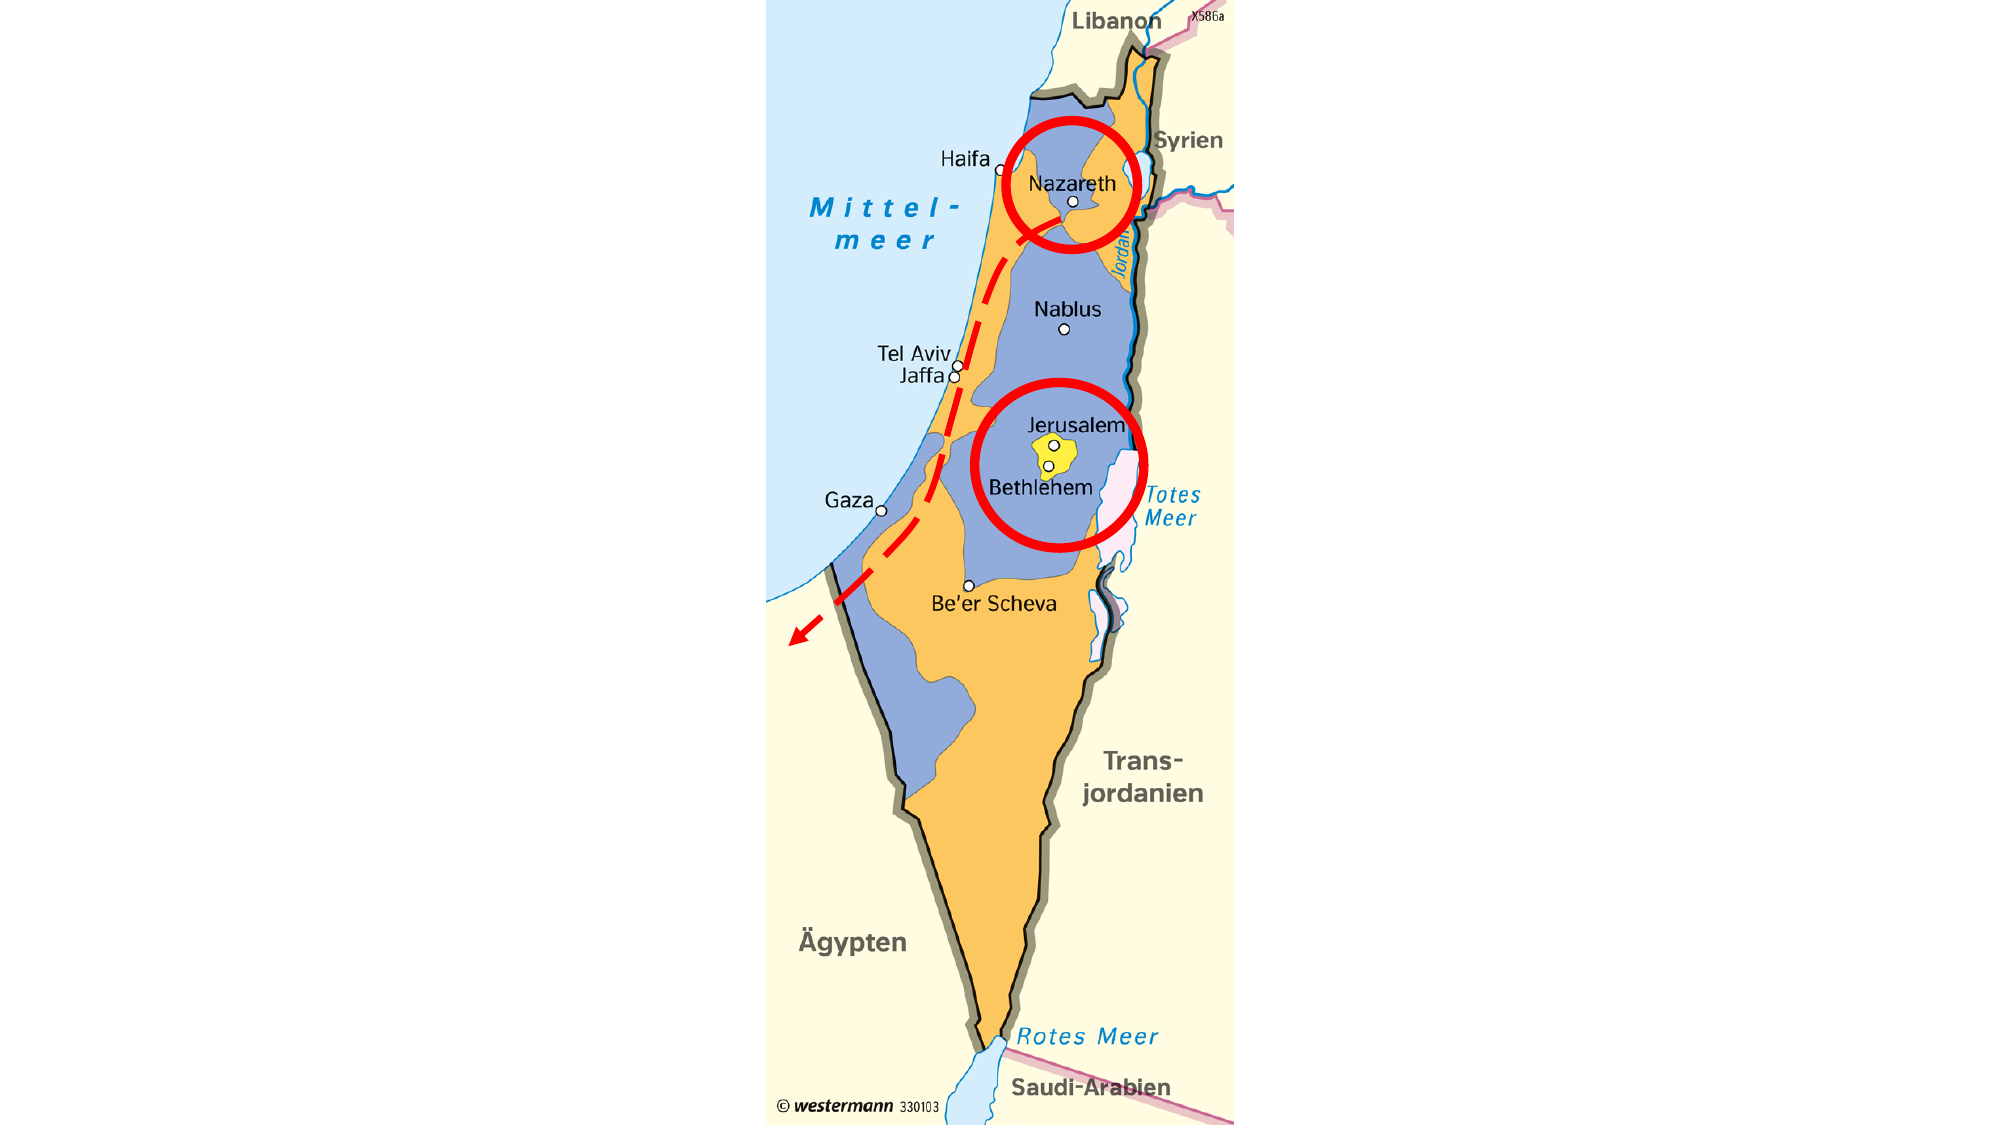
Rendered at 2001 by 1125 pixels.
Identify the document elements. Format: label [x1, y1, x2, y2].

picture [766, 0, 1234, 1125]
